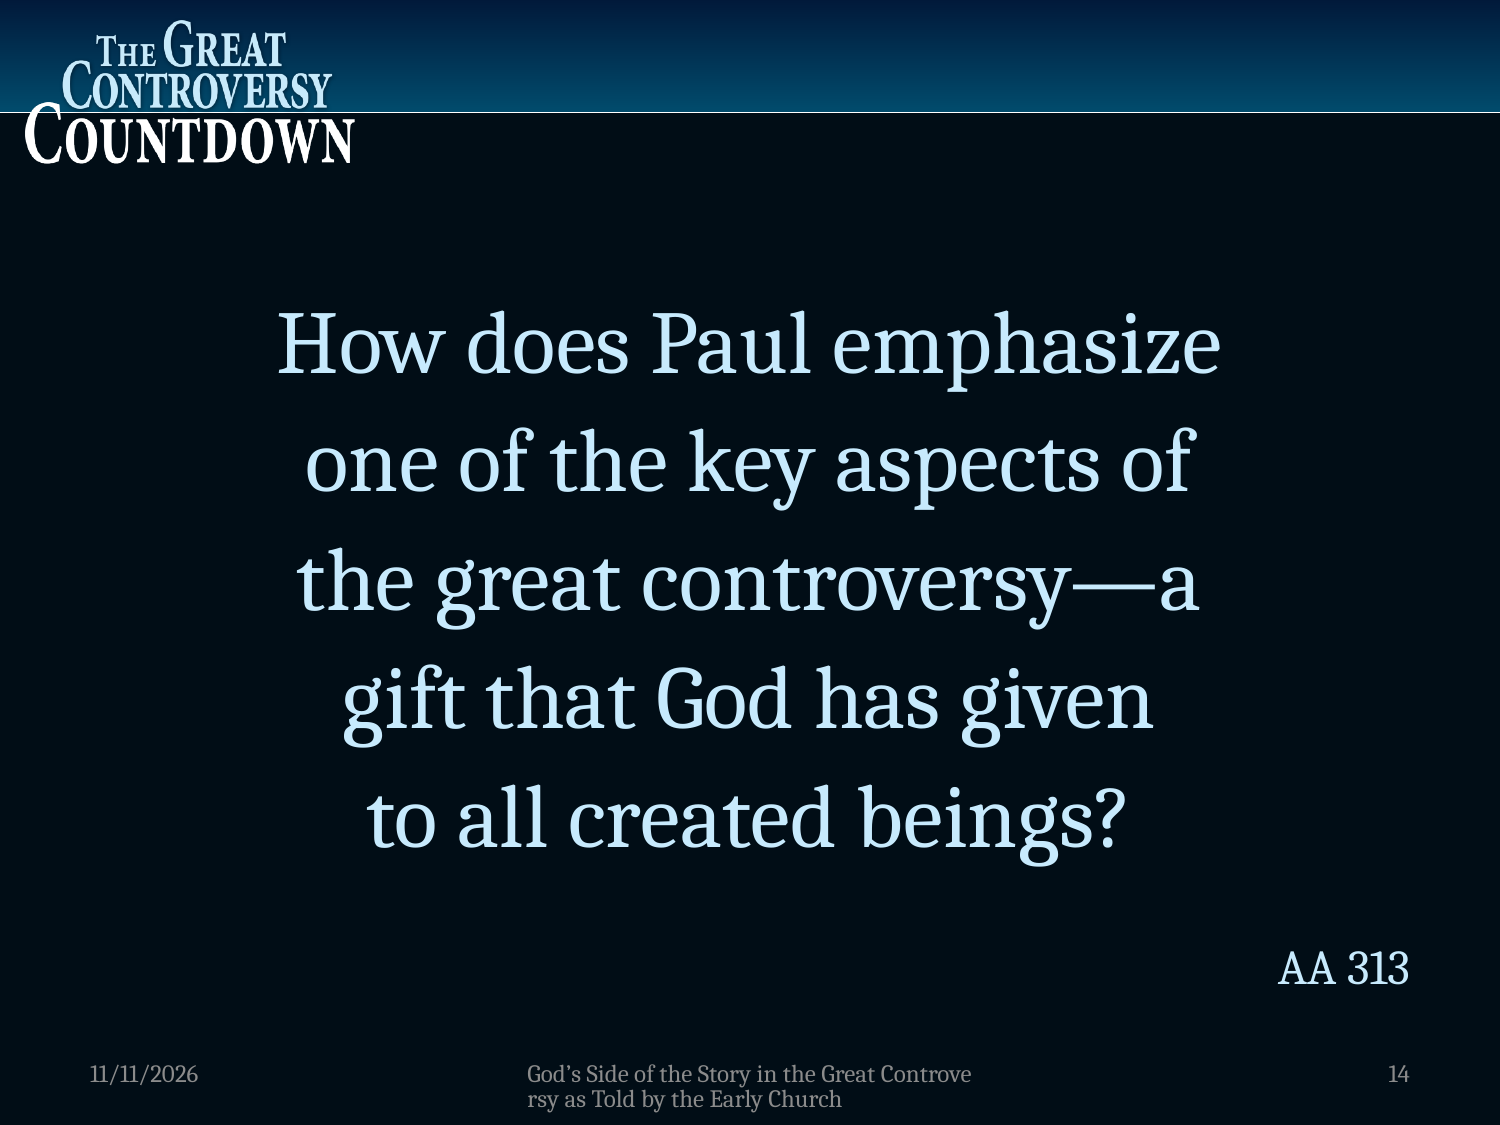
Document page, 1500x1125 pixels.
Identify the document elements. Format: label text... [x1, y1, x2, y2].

slide_number 14 [1074, 1042, 1425, 1103]
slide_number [75, 1042, 425, 1103]
footer God’s Side of the Story in the Great Controversy as Told by the Early Church [512, 1042, 988, 1103]
list How does Paul emphasize one of the key aspects of the great controversy—a gift that God has given to all created beings? AA 313 [75, 262, 1425, 1005]
picture [12, 9, 363, 108]
picture [12, 103, 363, 170]
